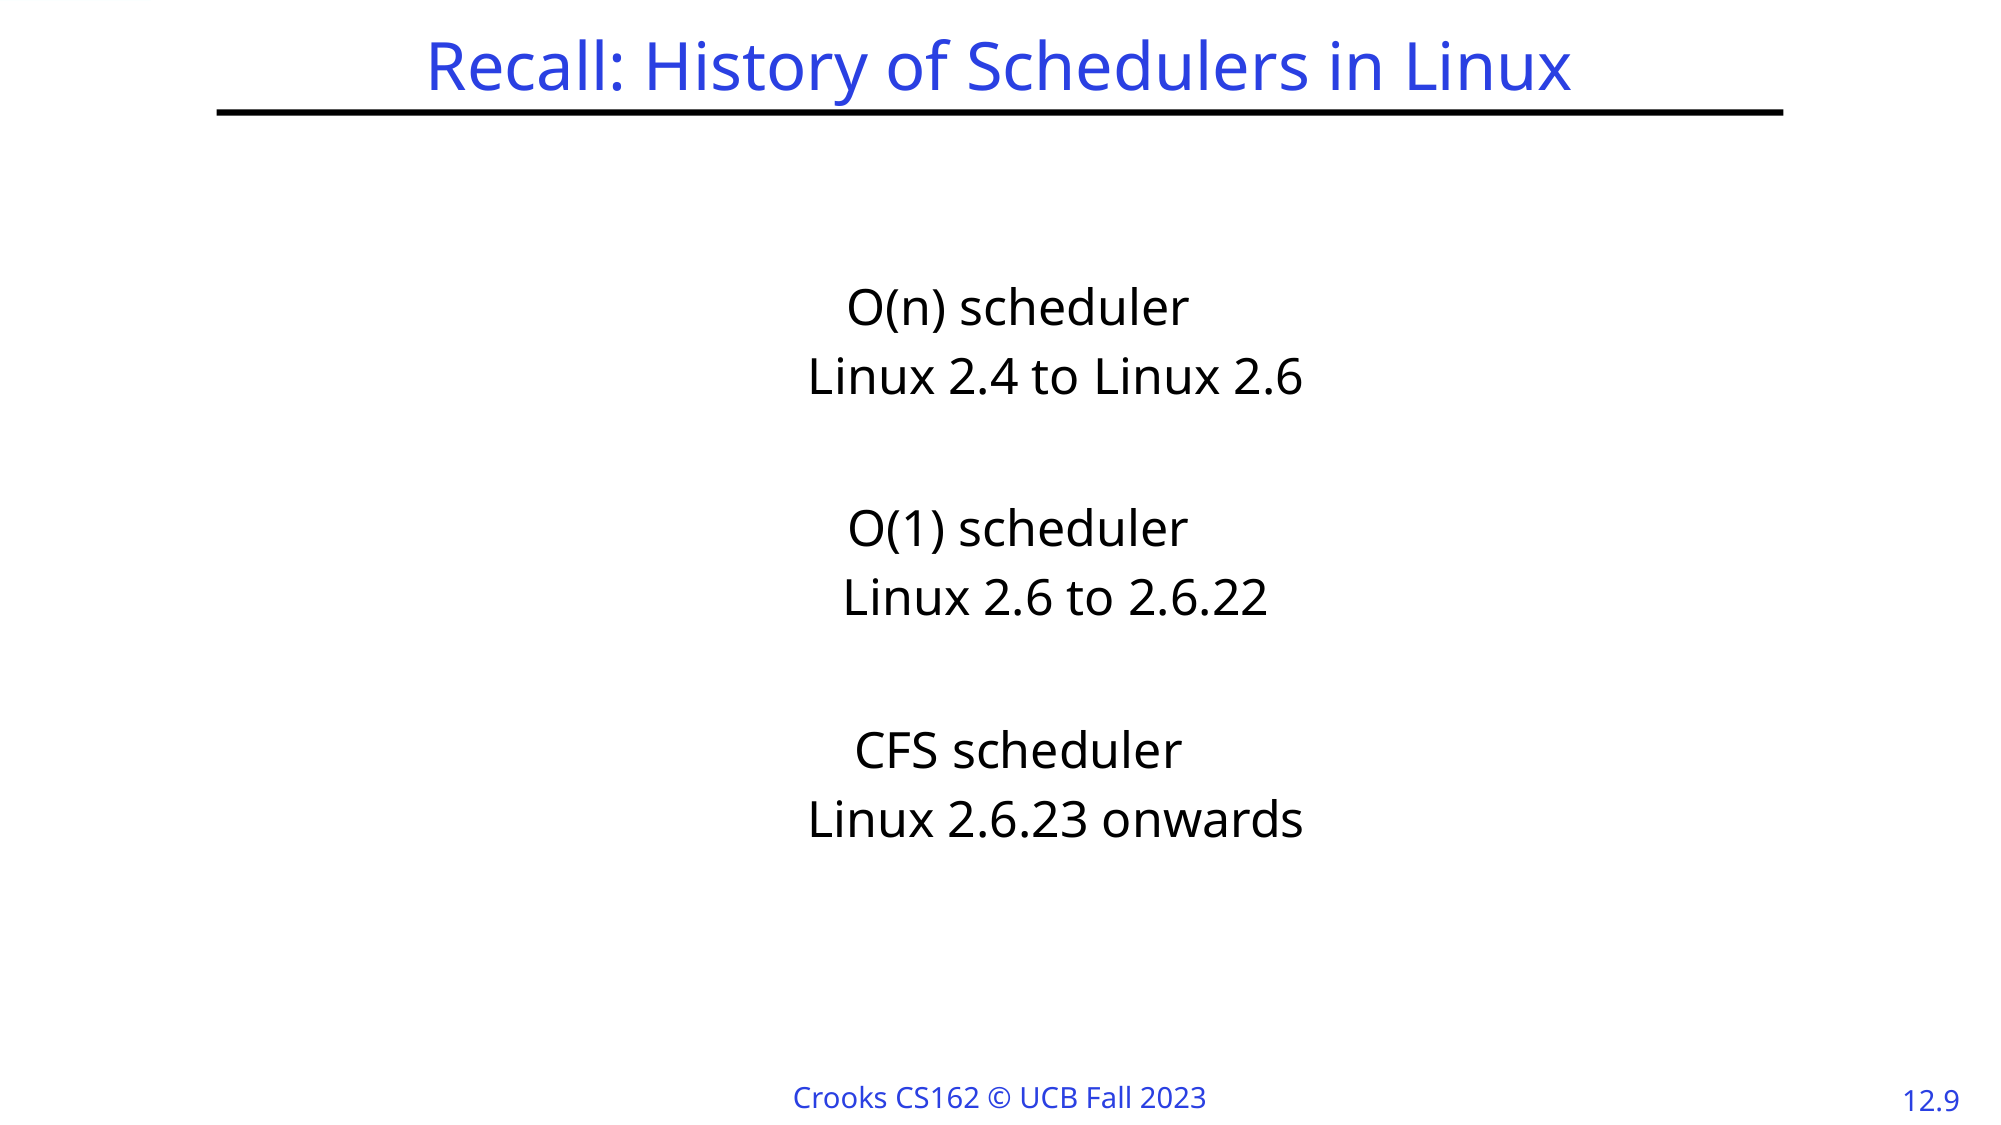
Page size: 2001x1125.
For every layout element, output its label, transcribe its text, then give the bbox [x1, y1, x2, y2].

list O(n) scheduler Linux 2.4 to Linux 2.6 O(1) scheduler Linux 2.6 to 2.6.22 CFS scheduler Linux 2.6.23 onwards [75, 275, 1963, 1110]
title Recall: History of Schedulers in Linux [216, 24, 1784, 113]
